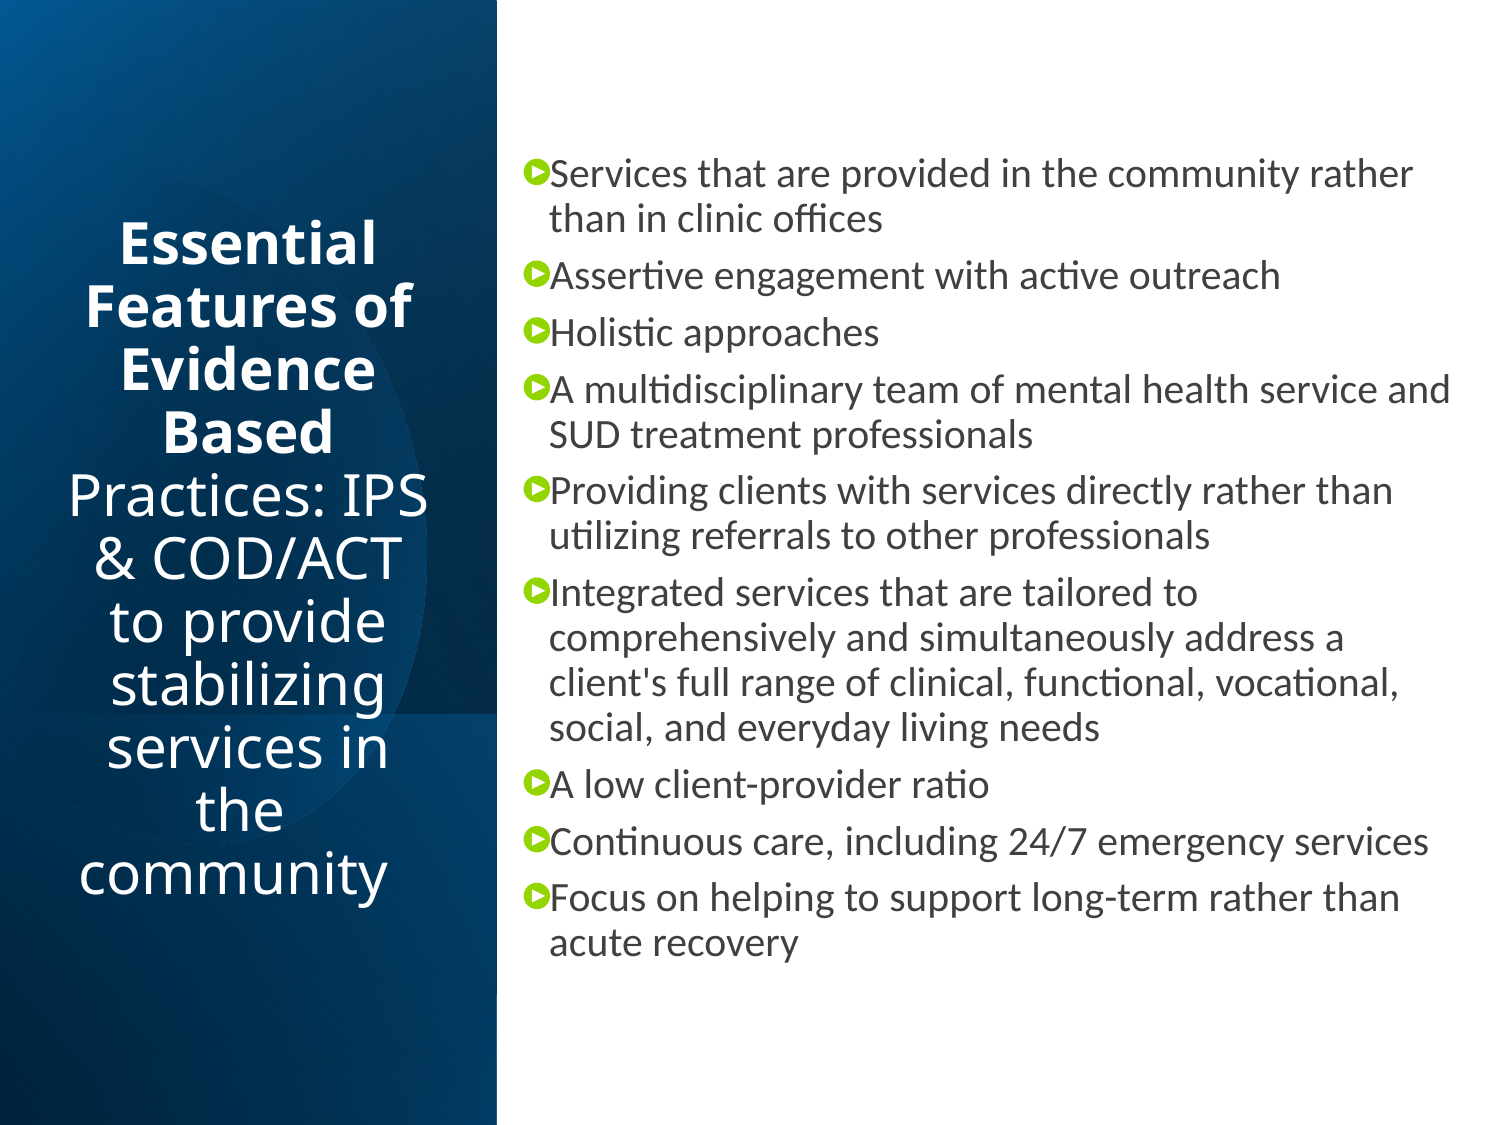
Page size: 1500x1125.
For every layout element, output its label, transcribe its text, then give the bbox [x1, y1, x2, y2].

title Essential Features of Evidence Based Practices: IPS & COD/ACT to provide stabilizing services in the community [51, 106, 446, 915]
text_box [498, 0, 1500, 1125]
text_box [0, 0, 498, 1124]
list Services that are provided in the community rather than in clinic offices Assertive engagement with active outreach Holistic approaches A multidisciplinary team of mental health service and SUD treatment professionals Providing clients with services directly rather than utilizing referrals to other professionals Integrated services that are tailored to comprehensively and simultaneously address a client's full range of clinical, functional, vocational, social, and everyday living needs A low client-provider ratio Continuous care, including 24/7 emergency services Focus on helping to support long-term rather than acute recovery [508, 26, 1477, 1092]
